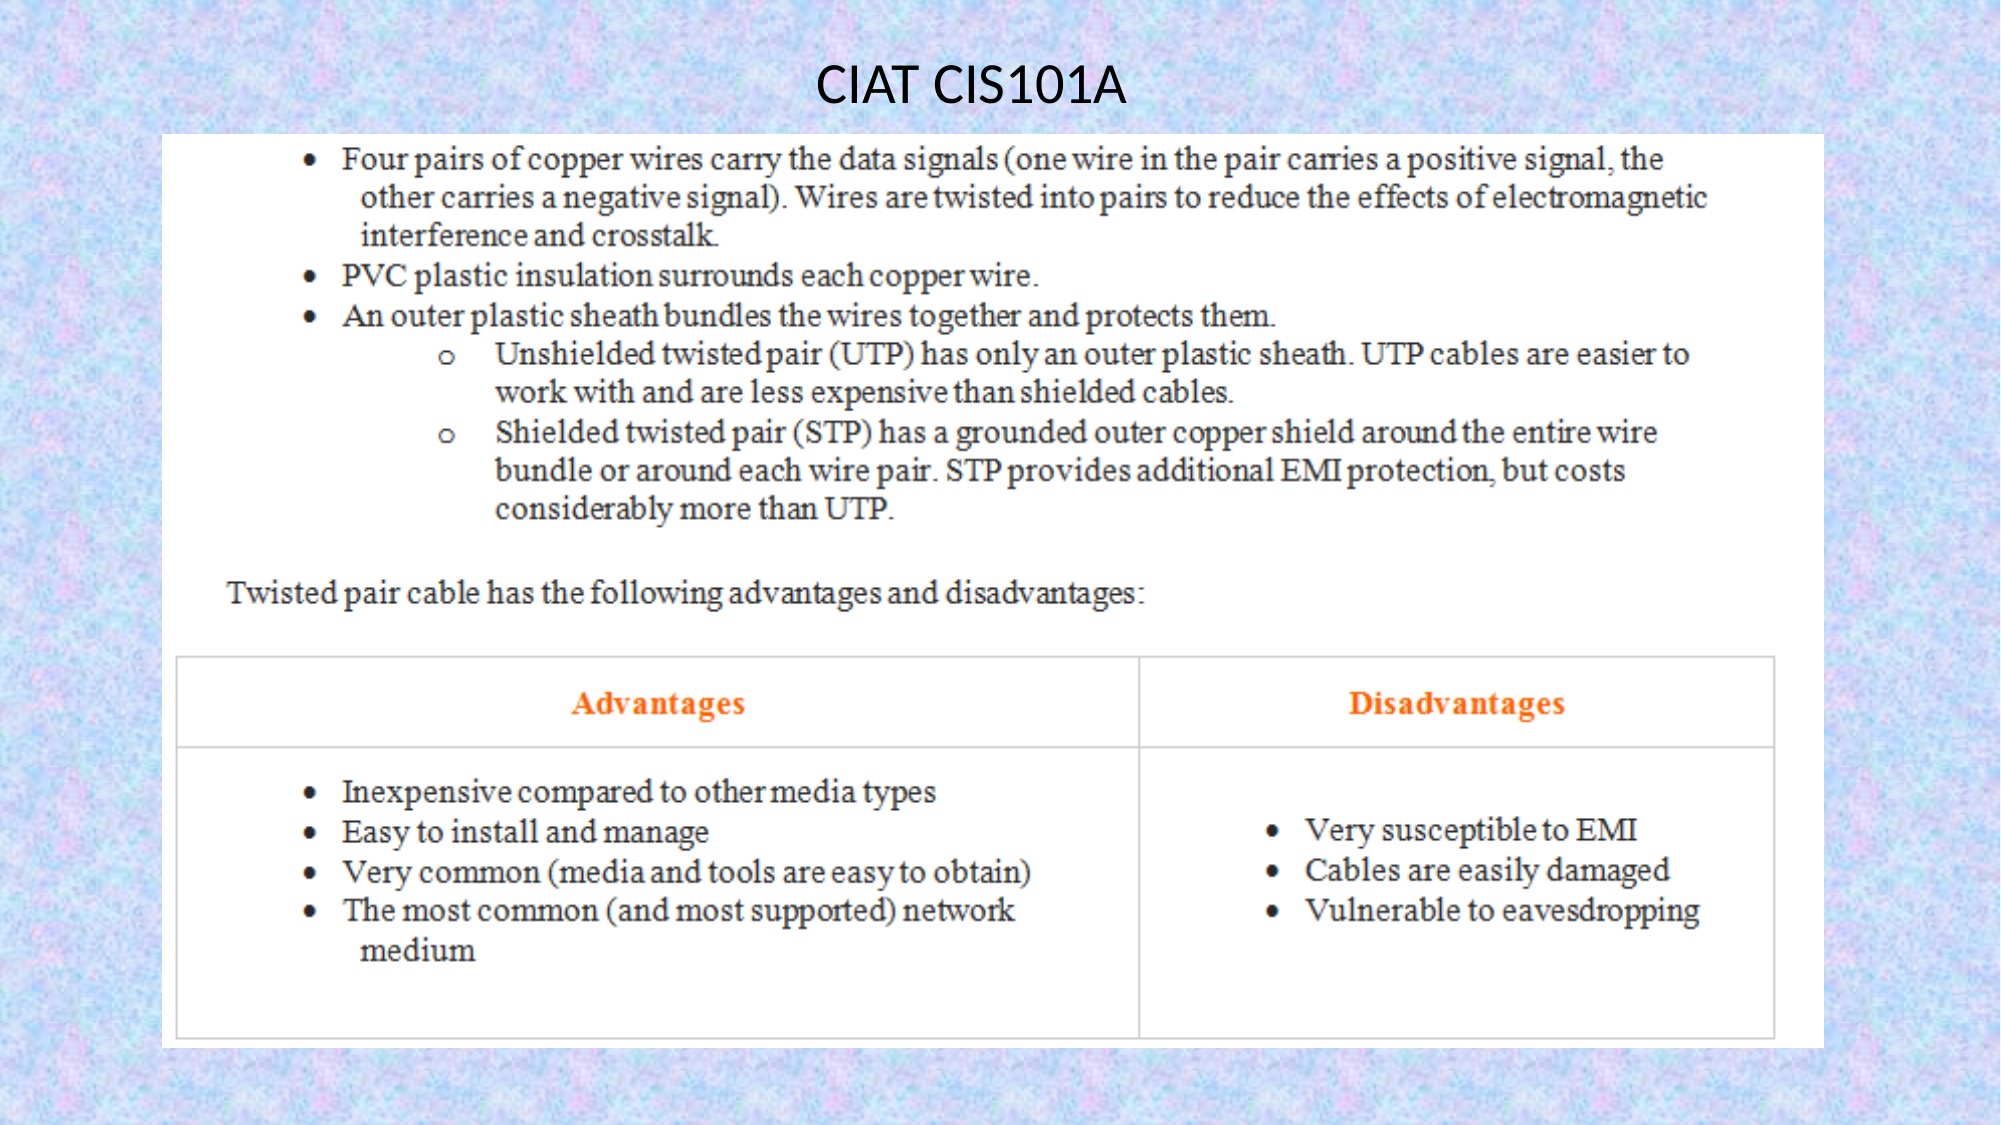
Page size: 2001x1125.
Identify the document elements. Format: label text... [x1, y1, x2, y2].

picture [0, 0, 2001, 1125]
text_box CIAT CIS101A [780, 37, 1164, 123]
